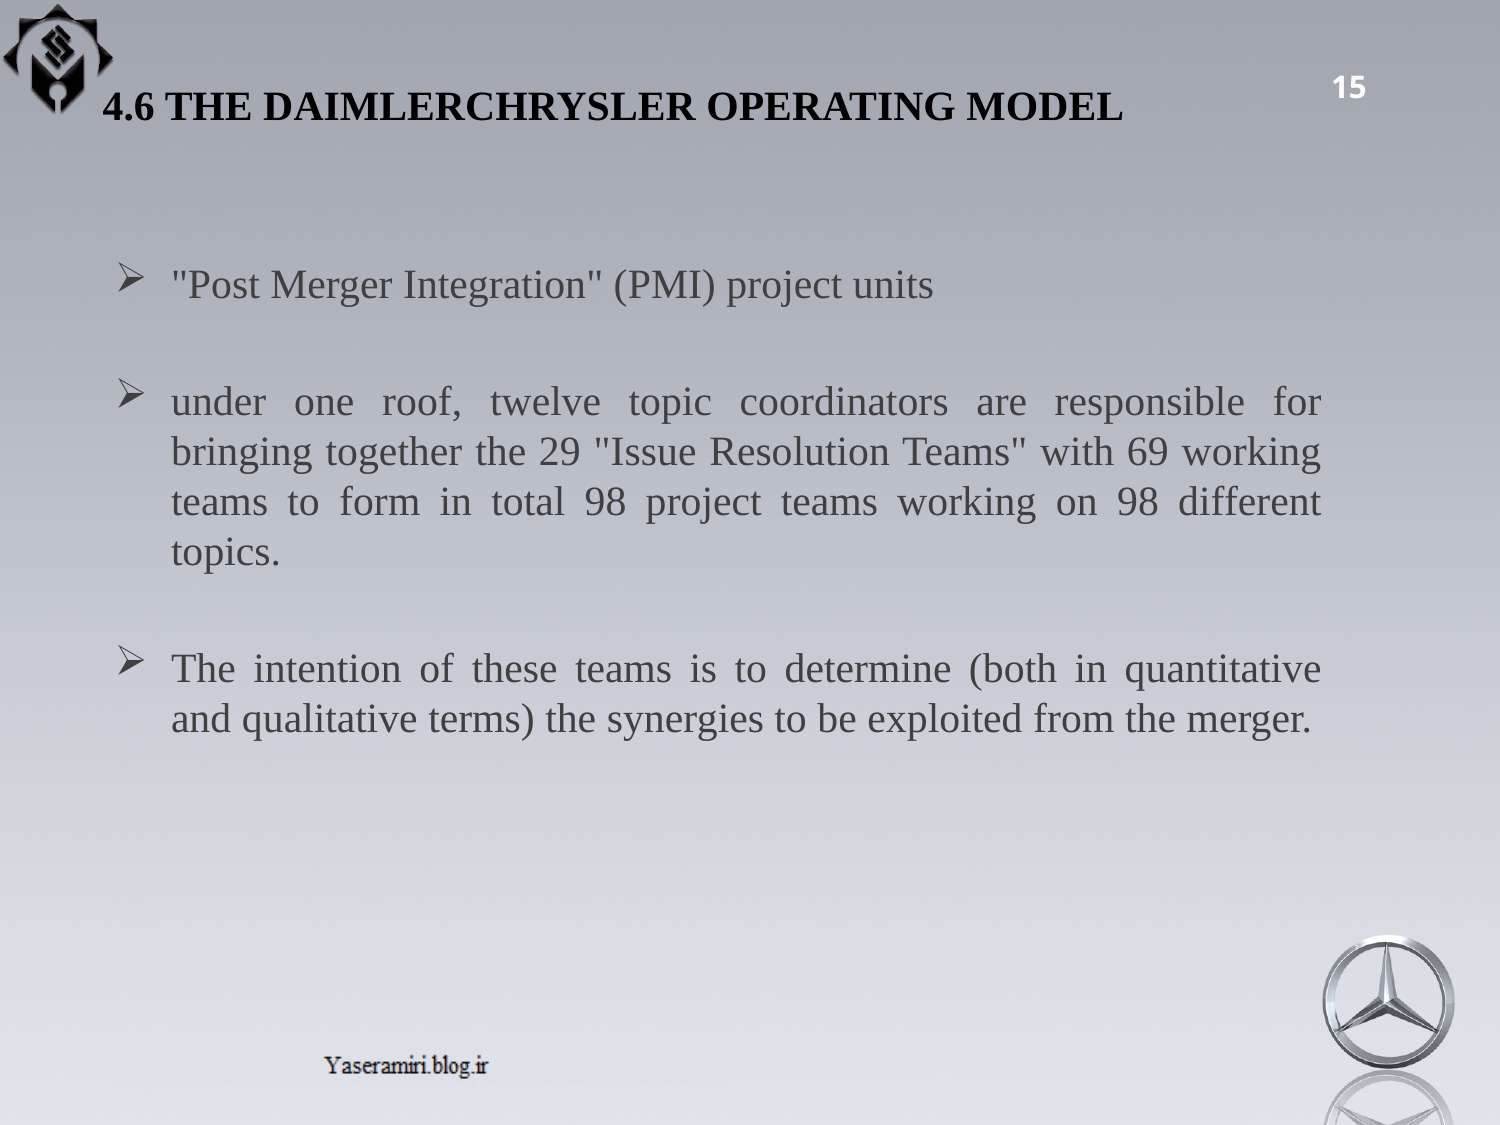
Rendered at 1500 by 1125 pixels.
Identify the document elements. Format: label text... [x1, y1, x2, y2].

picture [0, 0, 1500, 1125]
list "Post Merger Integration" (PMI) project units under one roof, twelve topic coordinators are responsible for bringing together the 29 "Issue Resolution Teams" with 69 working teams to form in total 98 project teams working on 98 different topics. The intention of these teams is to determine (both in quantitative and qualitative terms) the synergies to be exploited from the merger. [99, 249, 1338, 900]
title 4.6 The DaimlerChrysler Operating Model [87, 44, 1326, 163]
